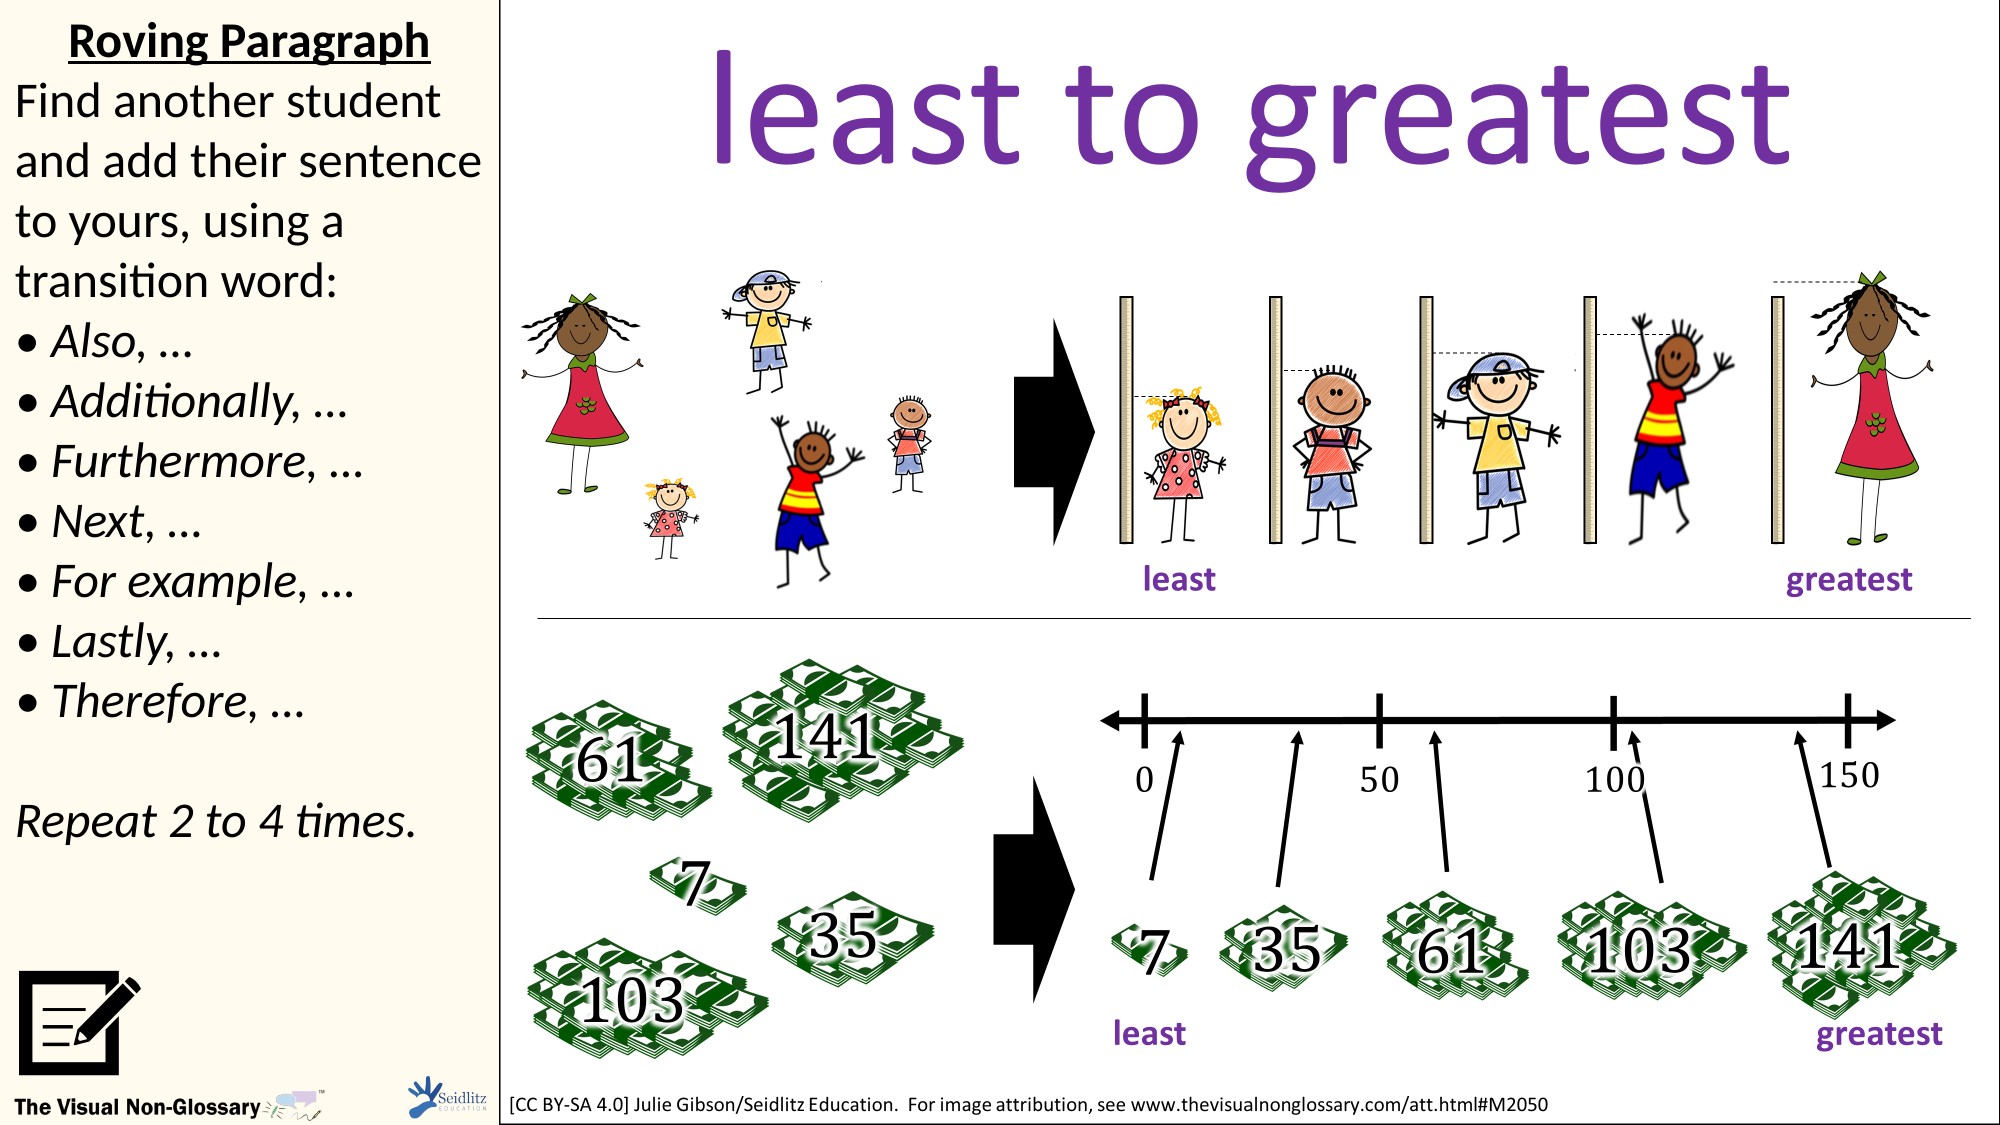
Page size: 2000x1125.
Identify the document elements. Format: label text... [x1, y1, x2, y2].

text_box Find another student and add their sentence to yours, using a transition word:​ • Also, … • Additionally, … • Furthermore, … • Next, … • For example, … • Lastly, … • Therefore, … Repeat 2 to 4 times. [0, 59, 494, 855]
picture [0, 961, 328, 1125]
text_box Roving Paragraph​ [53, 0, 446, 59]
picture [499, 0, 2000, 1125]
picture [403, 1073, 495, 1125]
